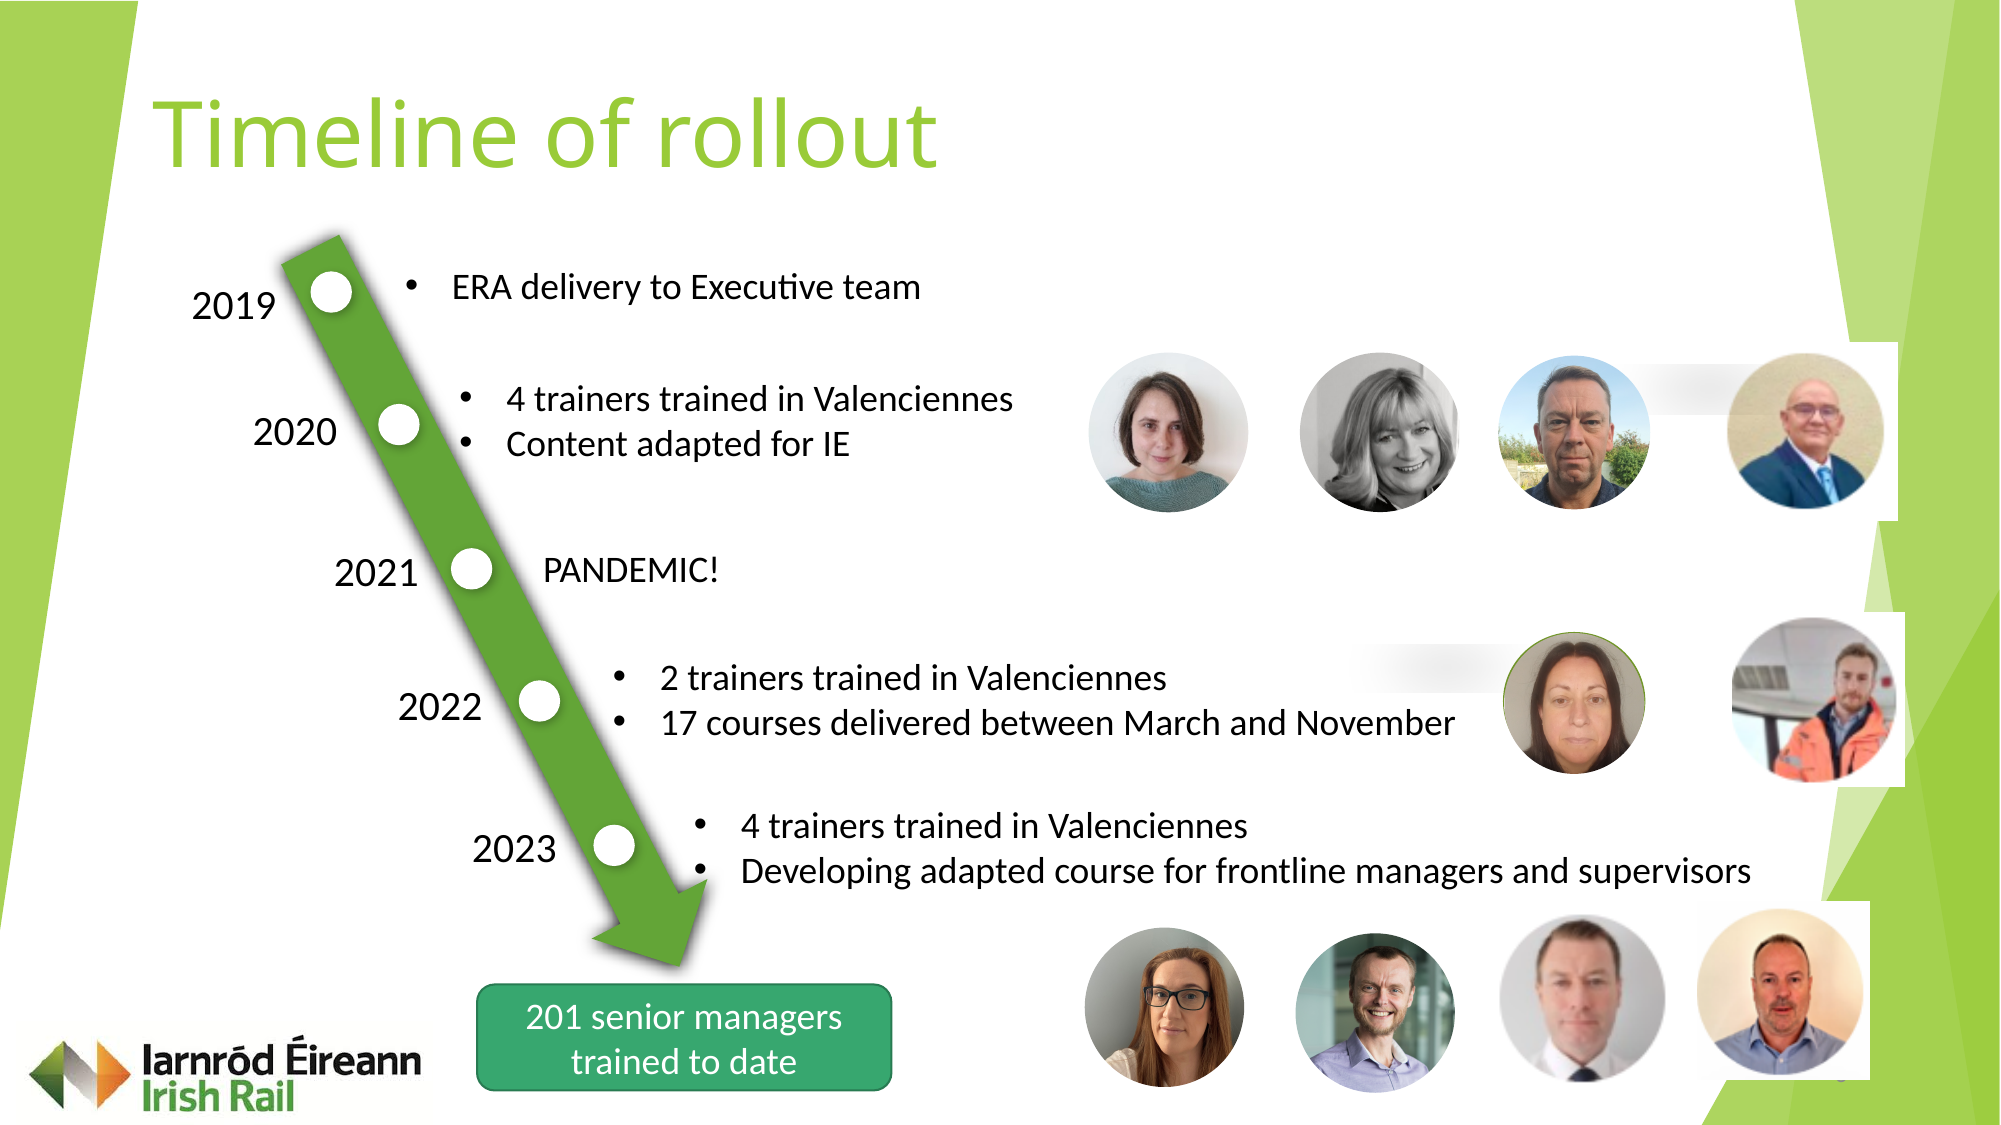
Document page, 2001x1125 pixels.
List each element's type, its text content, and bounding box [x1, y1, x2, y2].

text_box [1294, 932, 1457, 1094]
text_box [279, 233, 703, 969]
text_box 4 trainers trained in Valenciennes Developing adapted course for frontline managers and supervisors [679, 793, 1847, 899]
text_box 2 trainers trained in Valenciennes 17 courses delivered between March and November [598, 645, 1503, 750]
picture [16, 1021, 433, 1125]
text_box 4 trainers trained in Valenciennes Content adapted for IE [444, 366, 1088, 472]
picture [1697, 901, 1870, 1080]
text_box 2023 [457, 813, 591, 879]
text_box [309, 270, 353, 314]
slide_number 6 [1412, 1042, 1863, 1103]
text_box PANDEMIC! [528, 538, 1180, 598]
text_box ERA delivery to Executive team [390, 255, 1042, 315]
text_box [1083, 926, 1246, 1089]
text_box [592, 823, 636, 868]
title Timeline of rollout [137, 57, 1902, 218]
picture [1731, 612, 1905, 787]
picture [1497, 355, 1652, 510]
text_box 2022 [383, 671, 517, 737]
picture [1720, 342, 1898, 521]
text_box 2021 [319, 537, 453, 602]
picture [1503, 633, 1645, 774]
text_box [517, 679, 562, 723]
text_box 2019 [176, 270, 294, 336]
text_box [377, 402, 421, 447]
text_box [453, 547, 494, 591]
text_box 201 senior managers trained to date [476, 983, 893, 1092]
text_box 2020 [237, 396, 372, 462]
picture [1492, 909, 1676, 1093]
picture [1088, 352, 1249, 513]
picture [1299, 352, 1460, 513]
